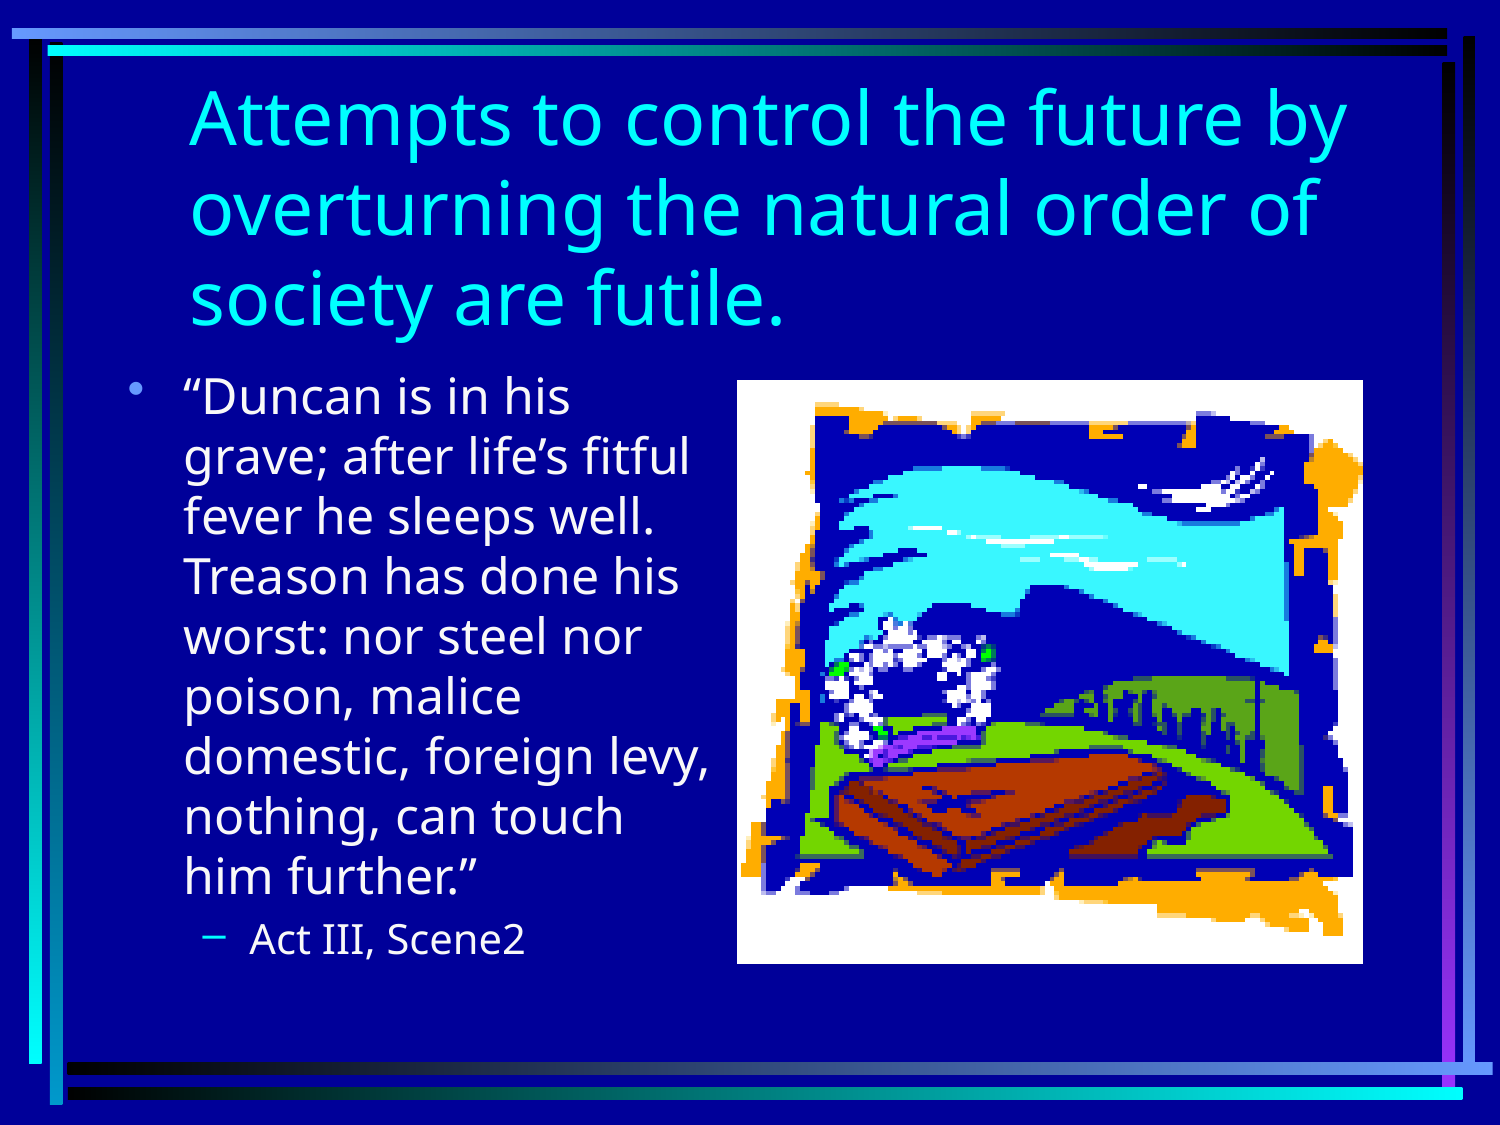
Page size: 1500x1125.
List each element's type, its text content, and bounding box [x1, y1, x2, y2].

title Attempts to control the future by overturning the natural order of society are futile. [174, 149, 1450, 348]
list “Duncan is in his grave; after life’s fitful fever he sleeps well. Treason has done his worst: nor steel nor poison, malice domestic, foreign levy, nothing, can touch him further.” Act III, Scene2 [112, 287, 738, 975]
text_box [737, 380, 1363, 964]
